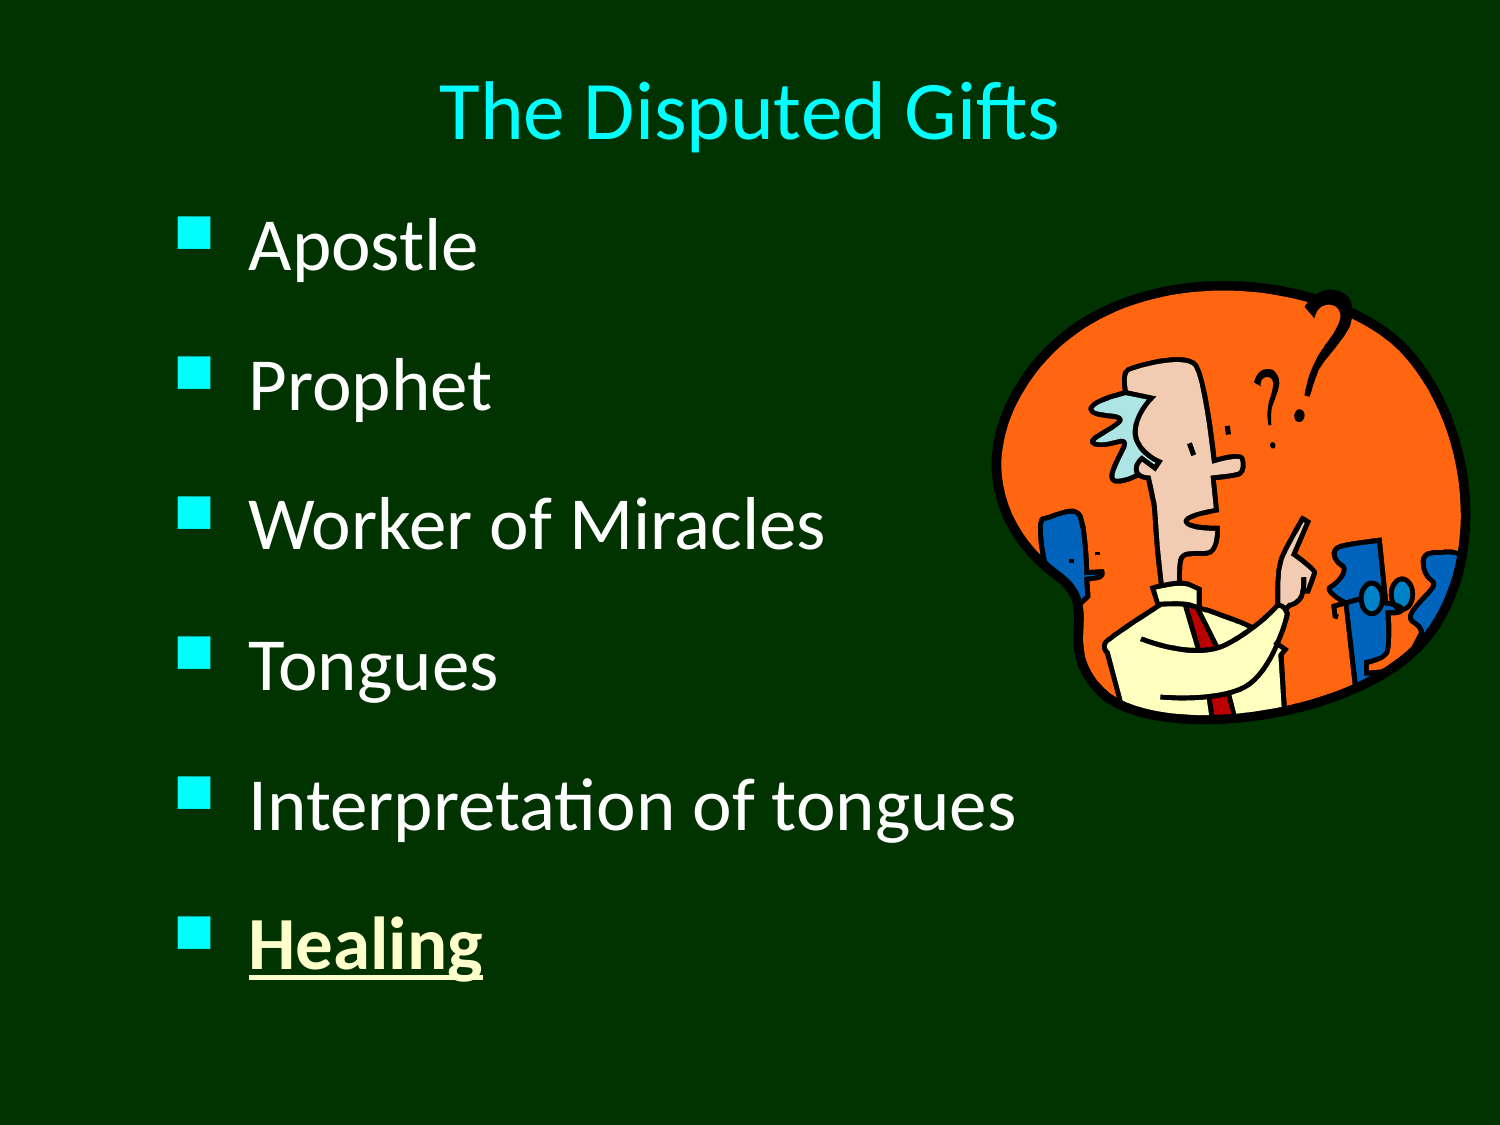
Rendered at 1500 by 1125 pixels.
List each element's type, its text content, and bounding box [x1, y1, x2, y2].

list Apostle Prophet Worker of Miracles Tongues Interpretation of tongues Healing [157, 187, 1063, 995]
picture [977, 274, 1472, 726]
title The Disputed Gifts [112, 37, 1388, 175]
